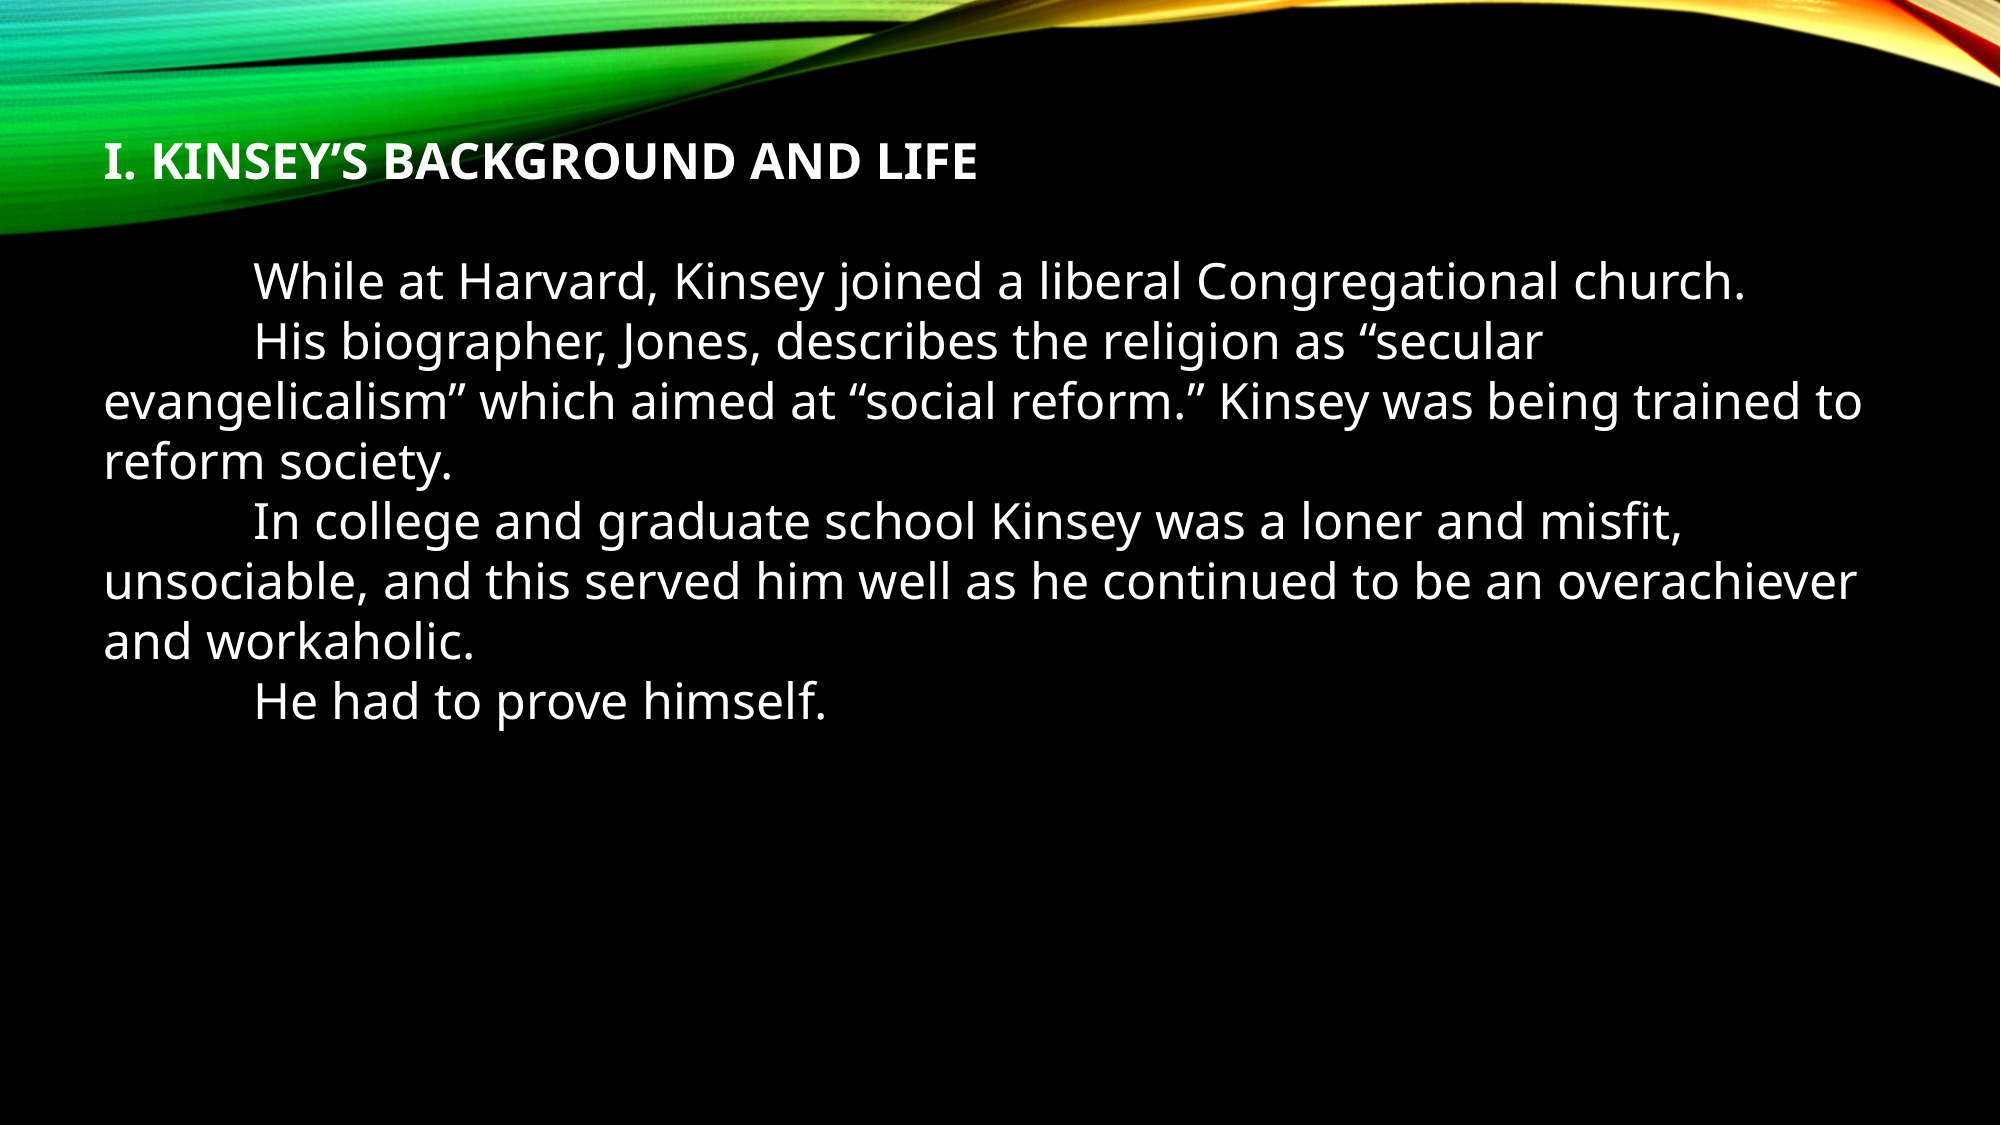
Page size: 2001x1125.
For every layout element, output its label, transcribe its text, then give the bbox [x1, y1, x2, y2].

picture [0, 0, 2000, 237]
text_box I. KINSEY’S BACKGROUND AND LIFE While at Harvard, Kinsey joined a liberal Congregational church. His biographer, Jones, describes the religion as “secular evangelicalism” which aimed at “social reform.” Kinsey was being trained to reform society. In college and graduate school Kinsey was a loner and misfit, unsociable, and this served him well as he continued to be an overachiever and workaholic. He had to prove himself. [88, 122, 1912, 798]
